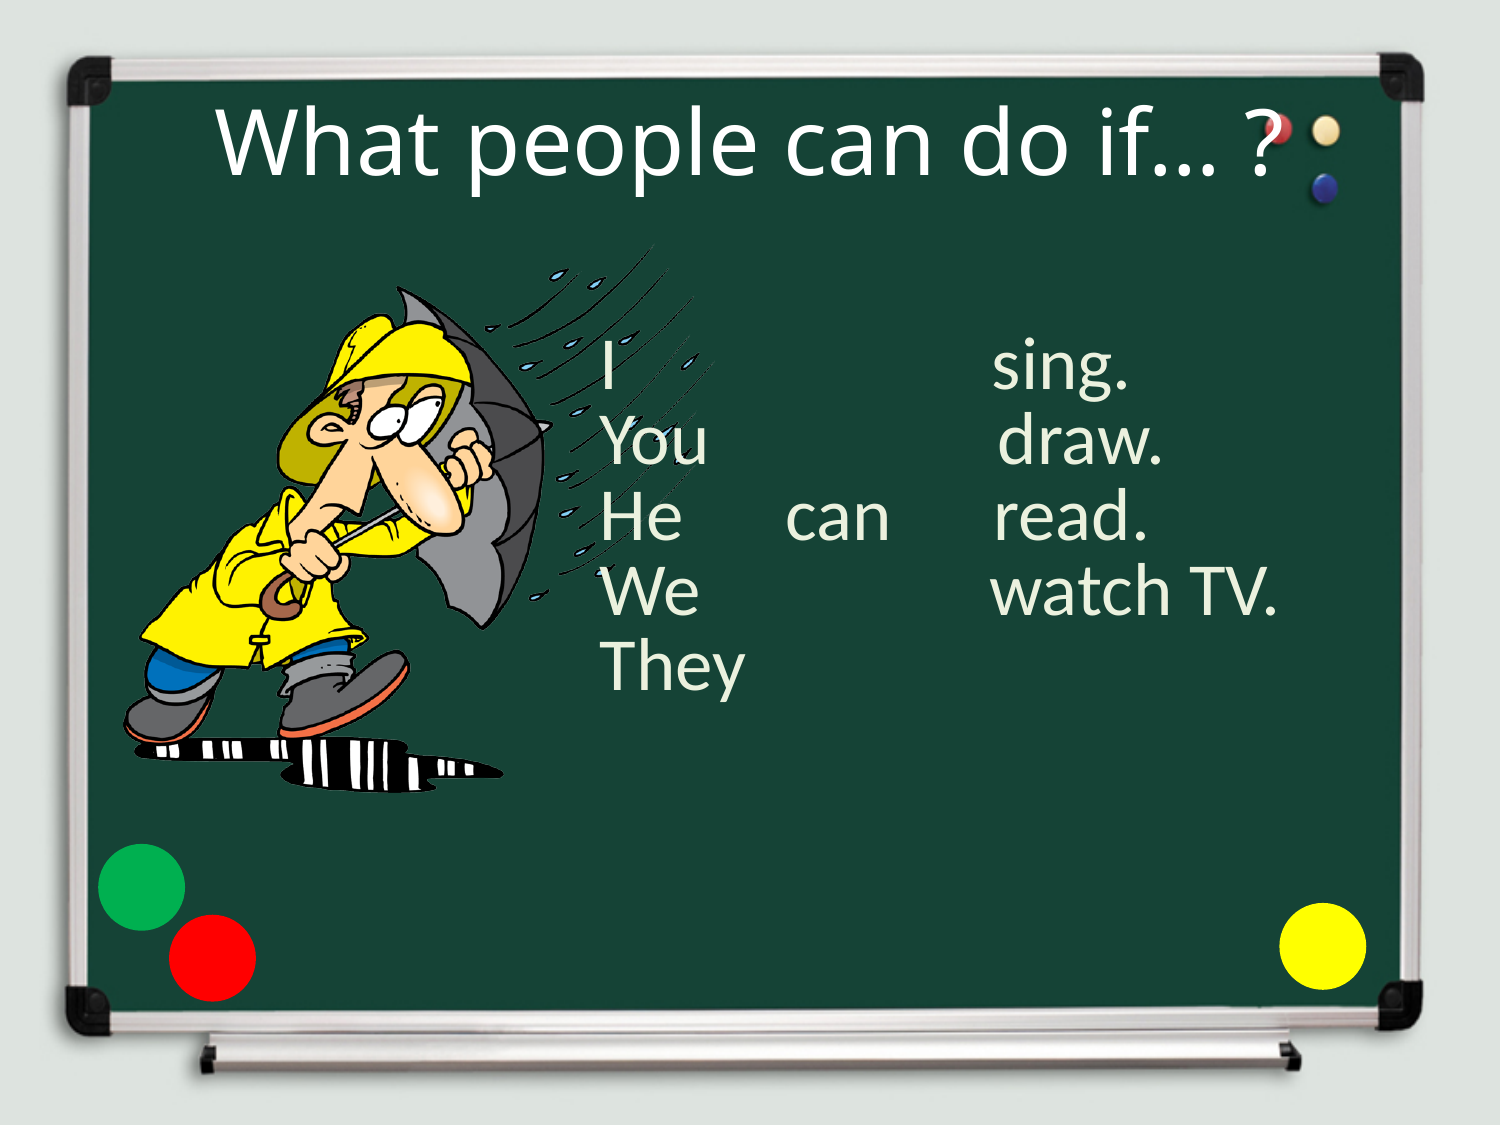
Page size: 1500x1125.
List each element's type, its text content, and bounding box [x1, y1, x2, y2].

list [123, 243, 715, 794]
picture [0, 0, 1500, 1125]
table_header I sing. You draw. He can read. We watch TV. They [585, 326, 1352, 822]
title What people can do if… ? [74, 44, 1426, 233]
